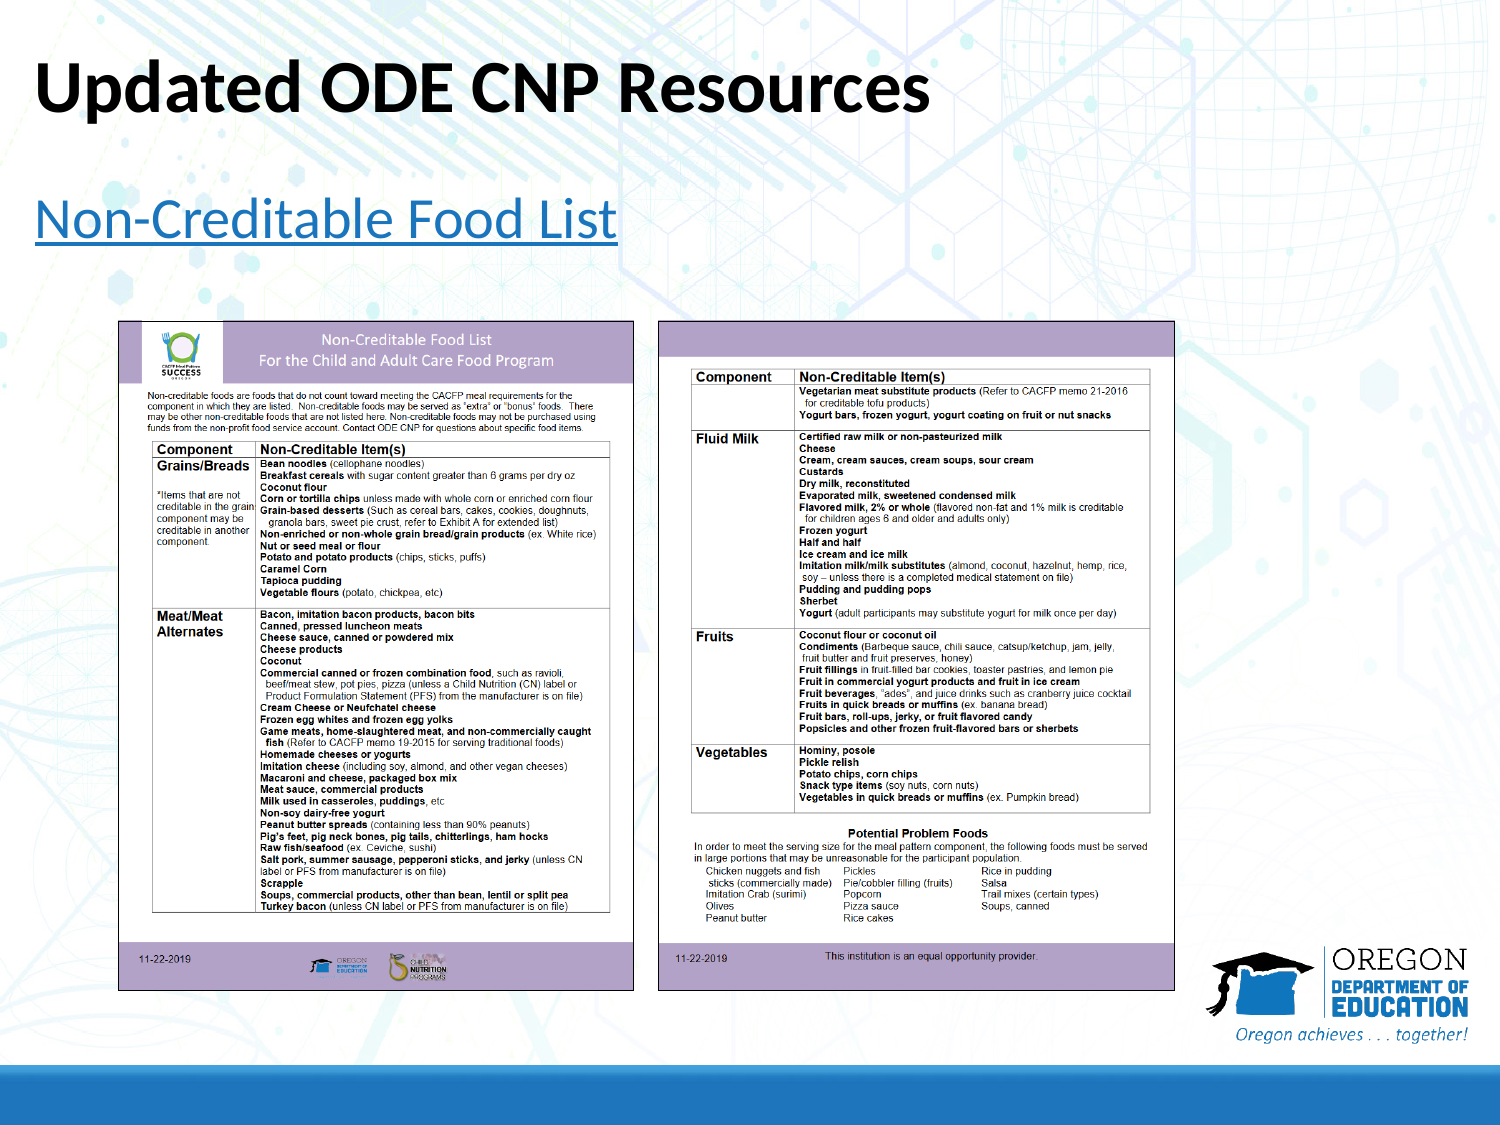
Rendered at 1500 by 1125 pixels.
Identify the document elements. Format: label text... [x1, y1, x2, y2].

picture [0, 0, 1500, 1125]
subtitle Non-Creditable Food List [19, 180, 1145, 294]
title Updated ODE CNP Resources [19, 22, 1484, 153]
